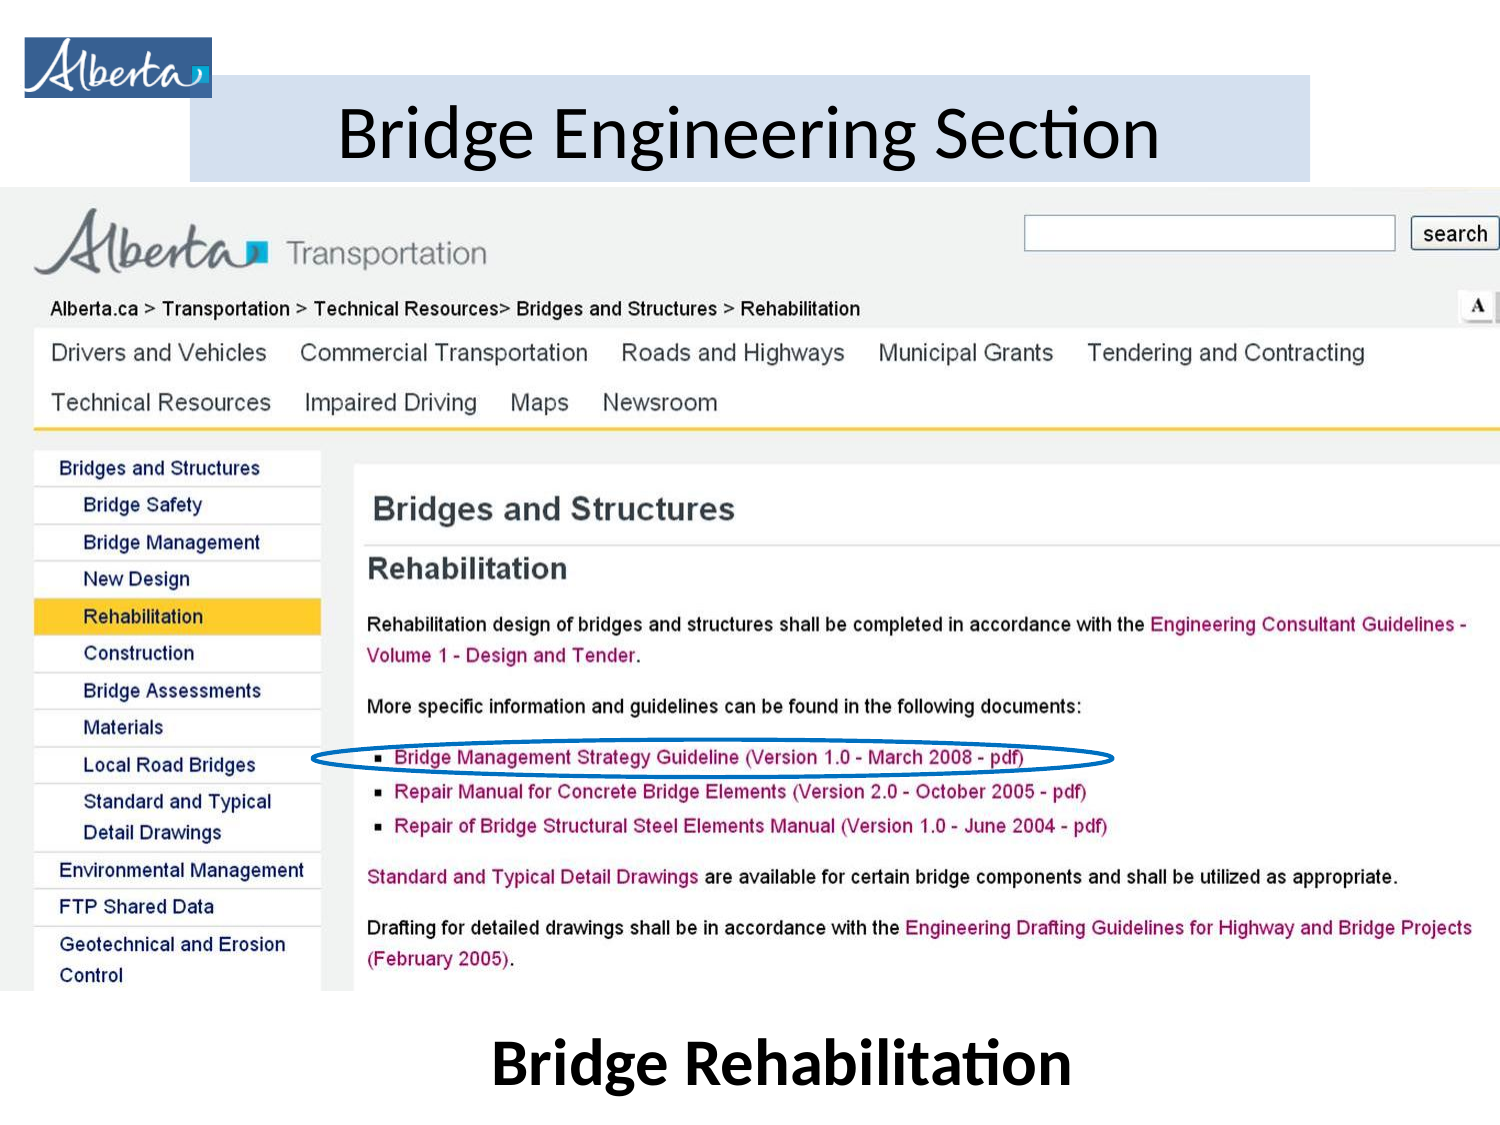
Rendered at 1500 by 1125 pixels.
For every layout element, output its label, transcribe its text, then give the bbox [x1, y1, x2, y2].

text_box Bridge Rehabilitation [476, 1011, 1089, 1106]
picture [0, 187, 1500, 991]
title Bridge Engineering Section [189, 75, 1311, 182]
picture [20, 38, 209, 92]
